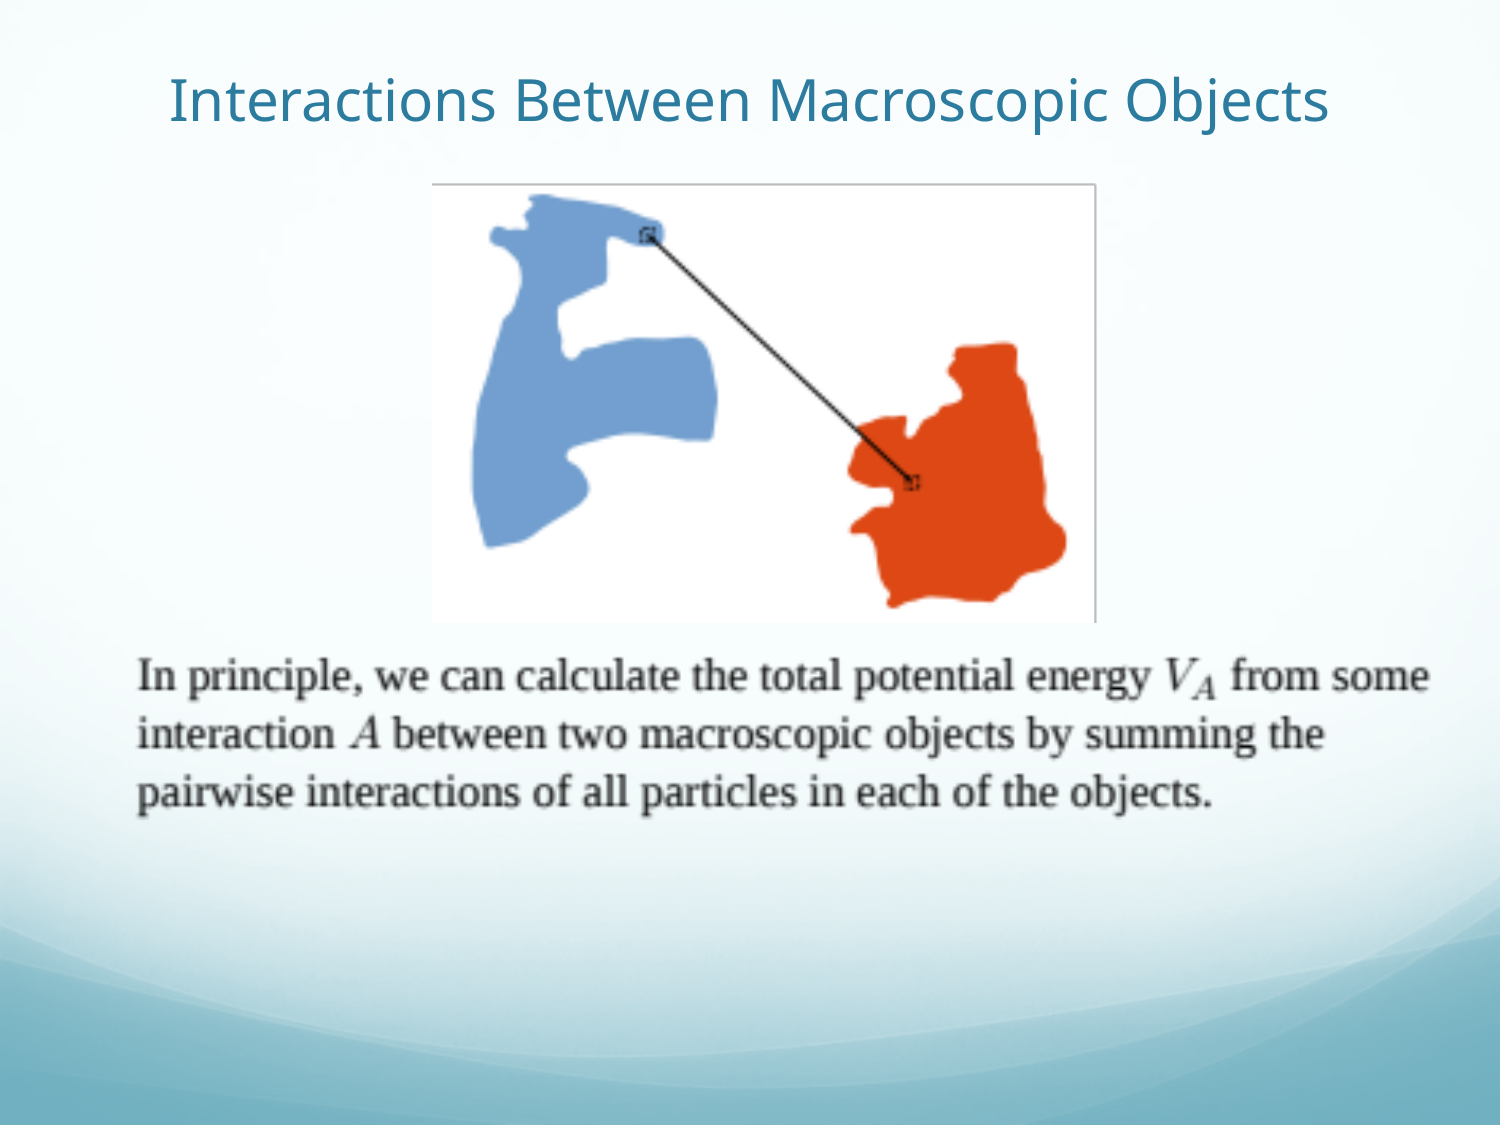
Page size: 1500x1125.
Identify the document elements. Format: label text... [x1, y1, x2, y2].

picture [431, 165, 1100, 623]
title Interactions Between Macroscopic Objects [90, 44, 1410, 141]
picture [133, 645, 1432, 841]
